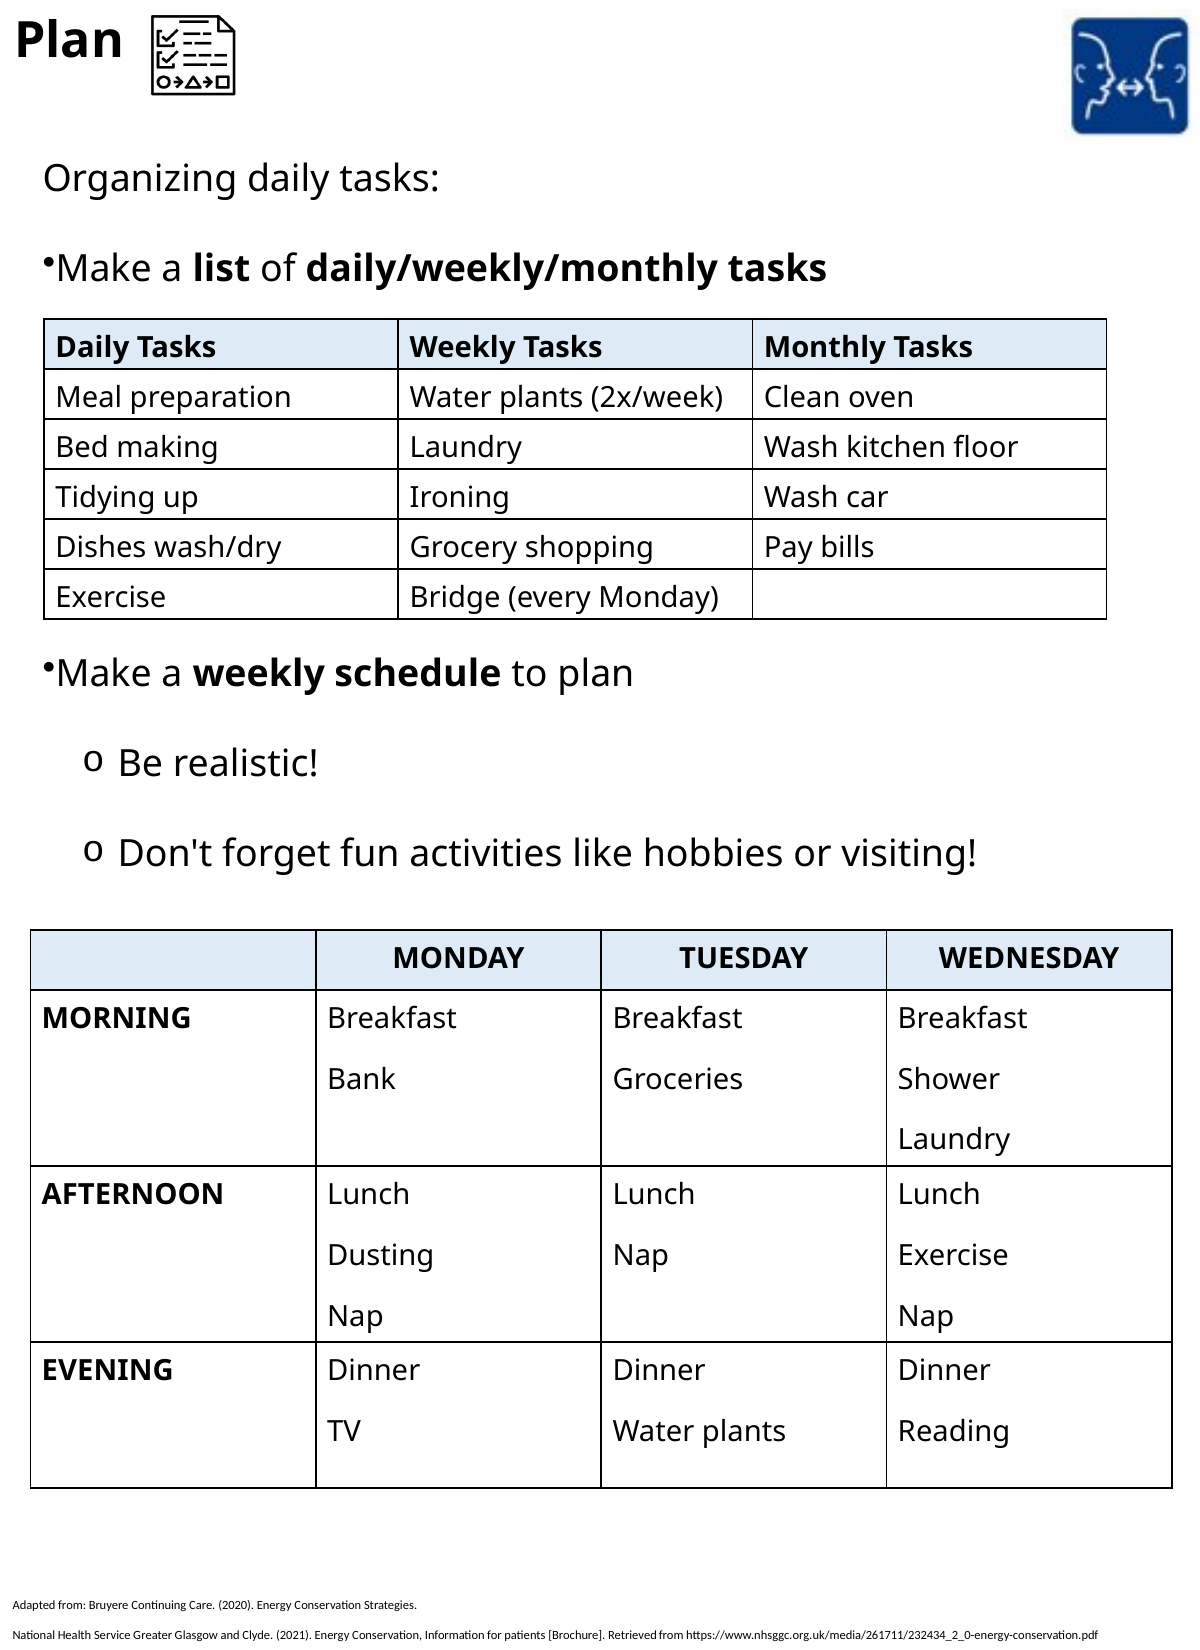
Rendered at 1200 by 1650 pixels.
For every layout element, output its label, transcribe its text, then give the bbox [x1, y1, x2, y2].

table_cell Tidying up [45, 470, 397, 518]
table_cell Wash kitchen floor [753, 420, 1106, 468]
table_header WEDNESDAY [887, 931, 1171, 989]
table_cell Dishes wash/dry [45, 520, 397, 568]
table_cell Grocery shopping [399, 520, 752, 568]
table_cell Meal preparation [45, 370, 397, 418]
table_cell Wash car [753, 470, 1106, 518]
table_cell Laundry [399, 420, 752, 468]
table_cell Lunch Dusting Nap [317, 1167, 600, 1341]
table_cell Ironing [399, 470, 752, 518]
table_cell AFTERNOON [31, 1167, 315, 1341]
text_box Plan [0, 0, 342, 75]
table_header [31, 931, 315, 989]
table_cell Dinner TV [317, 1343, 600, 1487]
table_cell MORNING [31, 991, 315, 1165]
table_cell Bed making [45, 420, 397, 468]
table_cell Exercise [45, 570, 397, 618]
table_cell Pay bills [753, 520, 1106, 568]
table_cell Breakfast Groceries [602, 991, 886, 1165]
picture [148, 12, 238, 98]
table_cell Bridge (every Monday) [399, 570, 752, 618]
picture [1063, 9, 1200, 146]
table_cell Breakfast Shower Laundry [887, 991, 1171, 1165]
text_box Organizing daily tasks: Make a list of daily/weekly/monthly tasks Make a weekly schedule to plan Be realistic! Don't forget fun activities like hobbies or visiting! [27, 111, 1171, 882]
text_box Adapted from: Bruyere Continuing Care. (2020). Energy Conservation Strategies. National Health Service Greater Glasgow and Clyde. (2021). Energy Conservation, Information for patients [Brochure]. Retrieved from https://www.nhsggc.org.uk/media/261711/232434_2_0-energy-conservation.pdf [0, 1589, 1196, 1650]
table_header Weekly Tasks [399, 320, 752, 368]
table_cell EVENING [31, 1343, 315, 1487]
table_cell Breakfast Bank [317, 991, 600, 1165]
table_cell Dinner Water plants [602, 1343, 886, 1487]
table_header TUESDAY [602, 931, 886, 989]
table_cell [753, 570, 1106, 618]
table_cell Lunch Nap [602, 1167, 886, 1341]
table_header MONDAY [317, 931, 600, 989]
table_cell Clean oven [753, 370, 1106, 418]
table_header Daily Tasks [45, 320, 397, 368]
table_cell Lunch Exercise Nap [887, 1167, 1171, 1341]
table_cell Water plants (2x/week) [399, 370, 752, 418]
table_header Monthly Tasks [753, 320, 1106, 368]
table_cell Dinner Reading [887, 1343, 1171, 1487]
